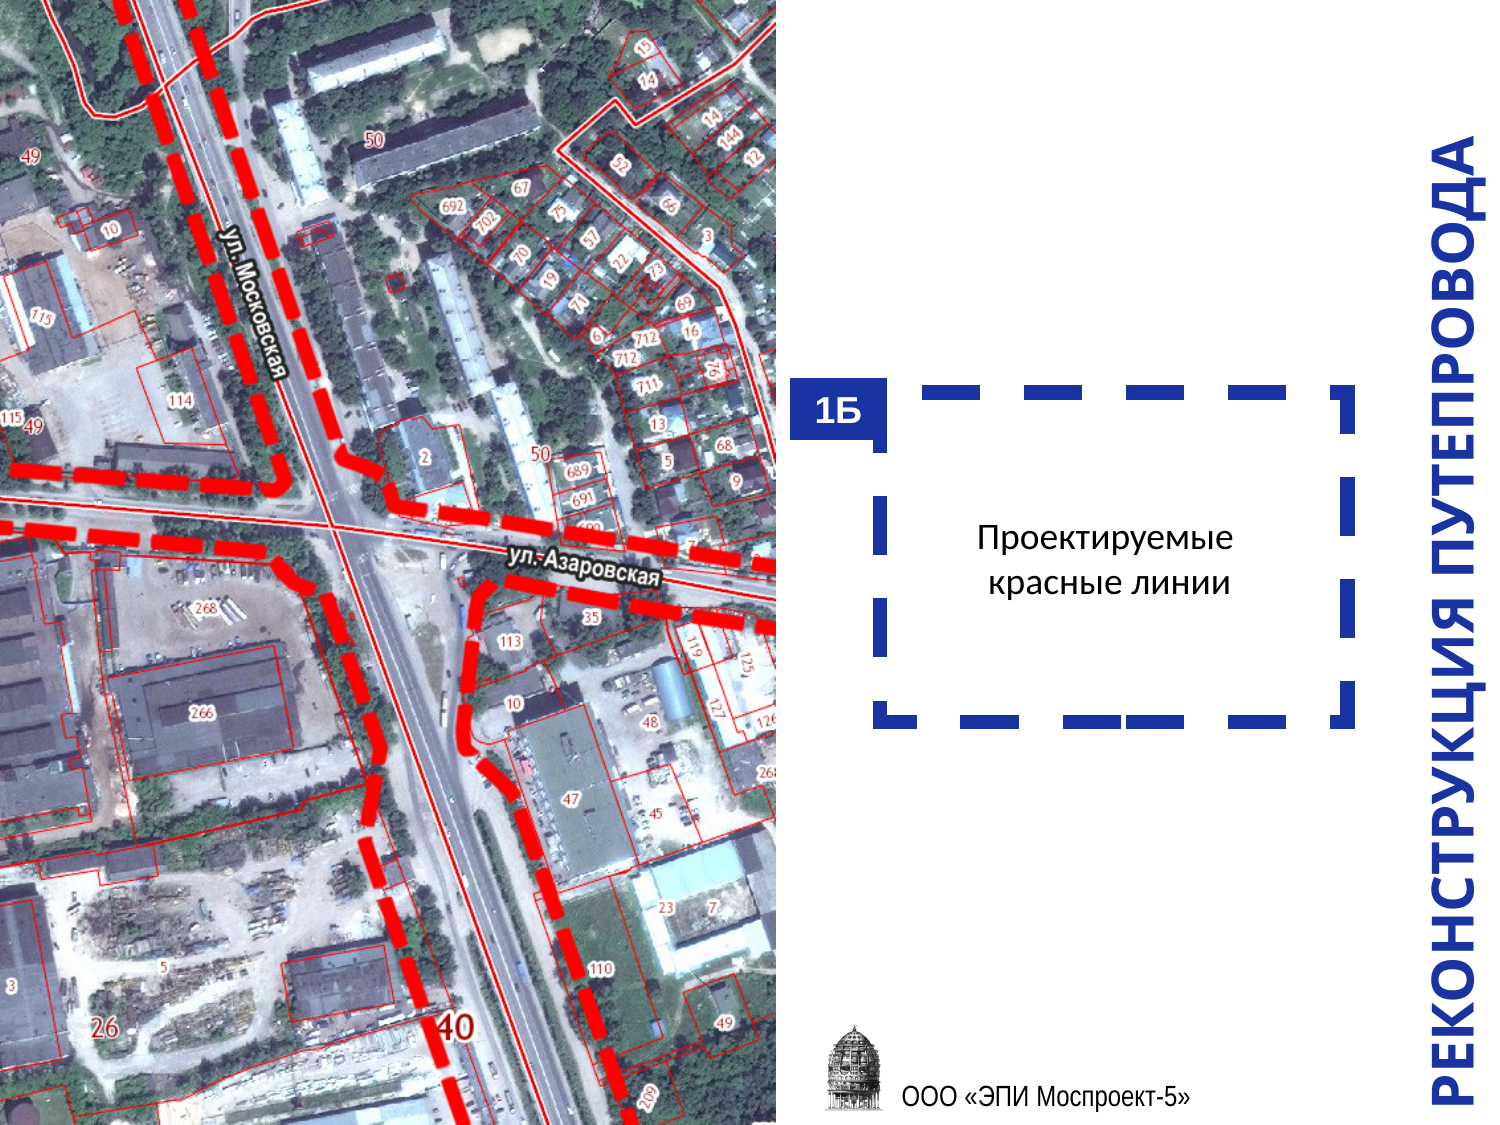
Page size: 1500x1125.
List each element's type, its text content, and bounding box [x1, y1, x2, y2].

picture [0, 0, 776, 1125]
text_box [820, 1022, 1220, 1122]
text_box 1Б [795, 383, 882, 435]
text_box [879, 392, 1348, 723]
text_box РЕКОНСТРУКЦИЯ ПУТЕПРОВОДА [1399, 0, 1500, 1125]
